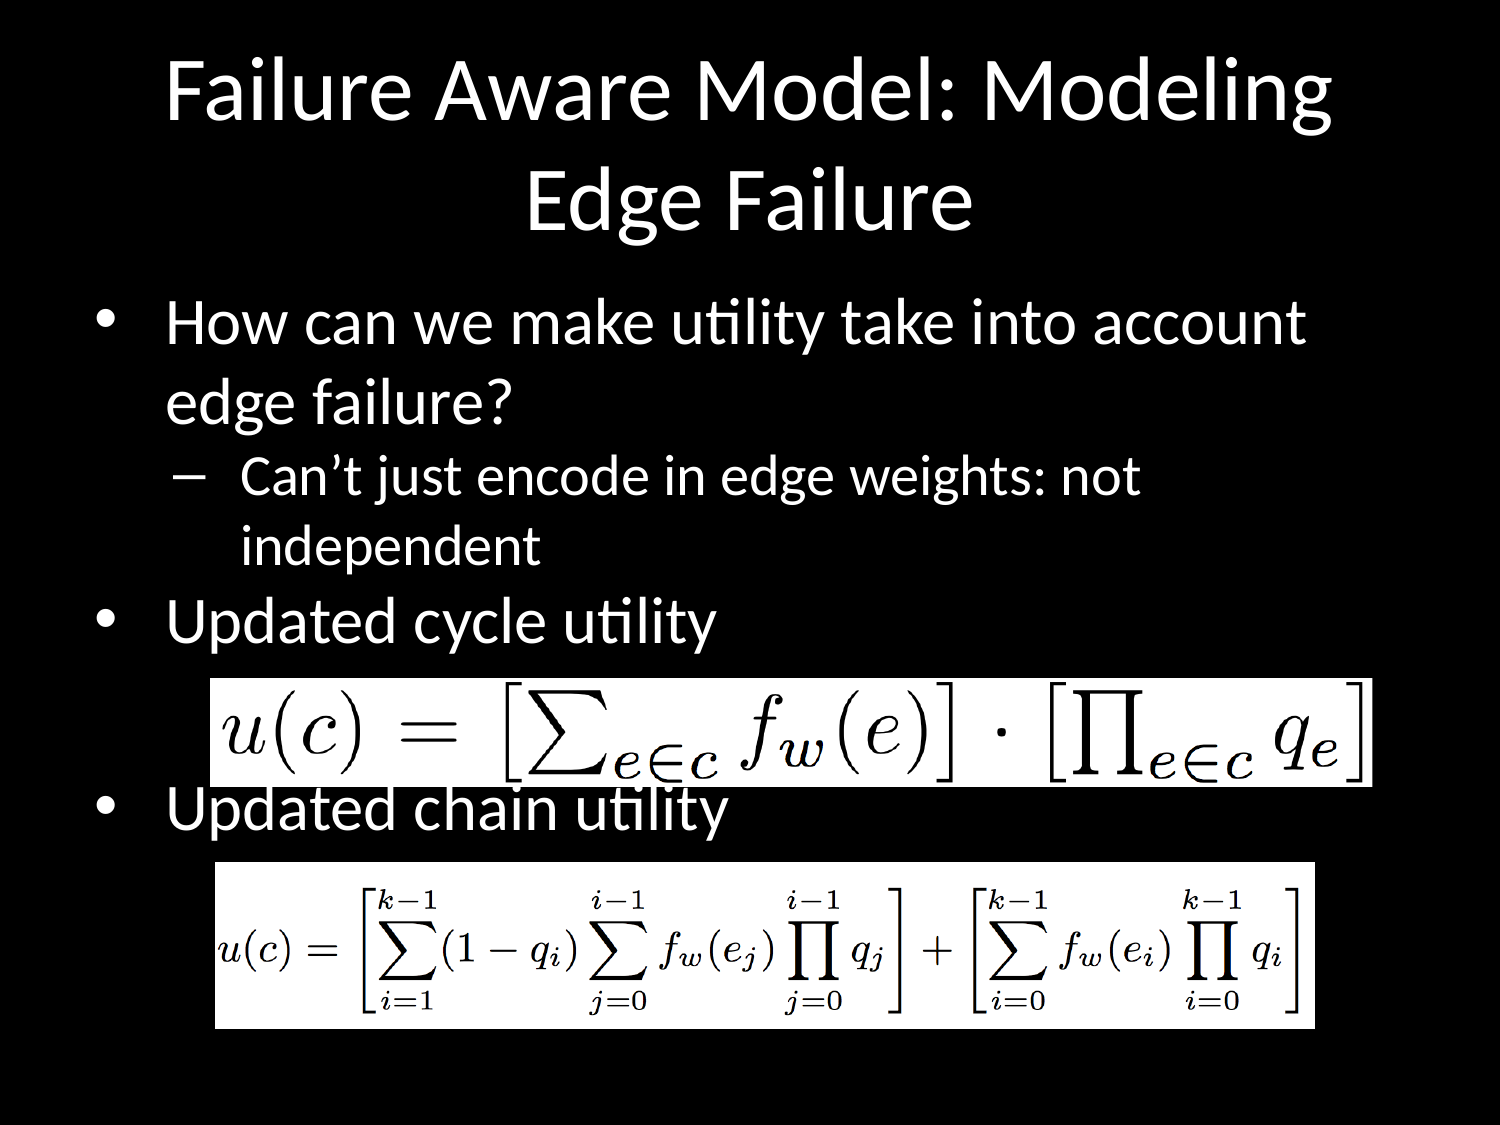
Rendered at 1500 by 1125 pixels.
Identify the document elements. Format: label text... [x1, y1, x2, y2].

picture [215, 862, 1315, 1030]
picture [181, 677, 1373, 787]
list How can we make utility take into account edge failure? Can’t just encode in edge weights: not independent Updated cycle utility Updated chain utility [75, 262, 1425, 1005]
title Failure Aware Model: Modeling Edge Failure [75, 45, 1425, 233]
